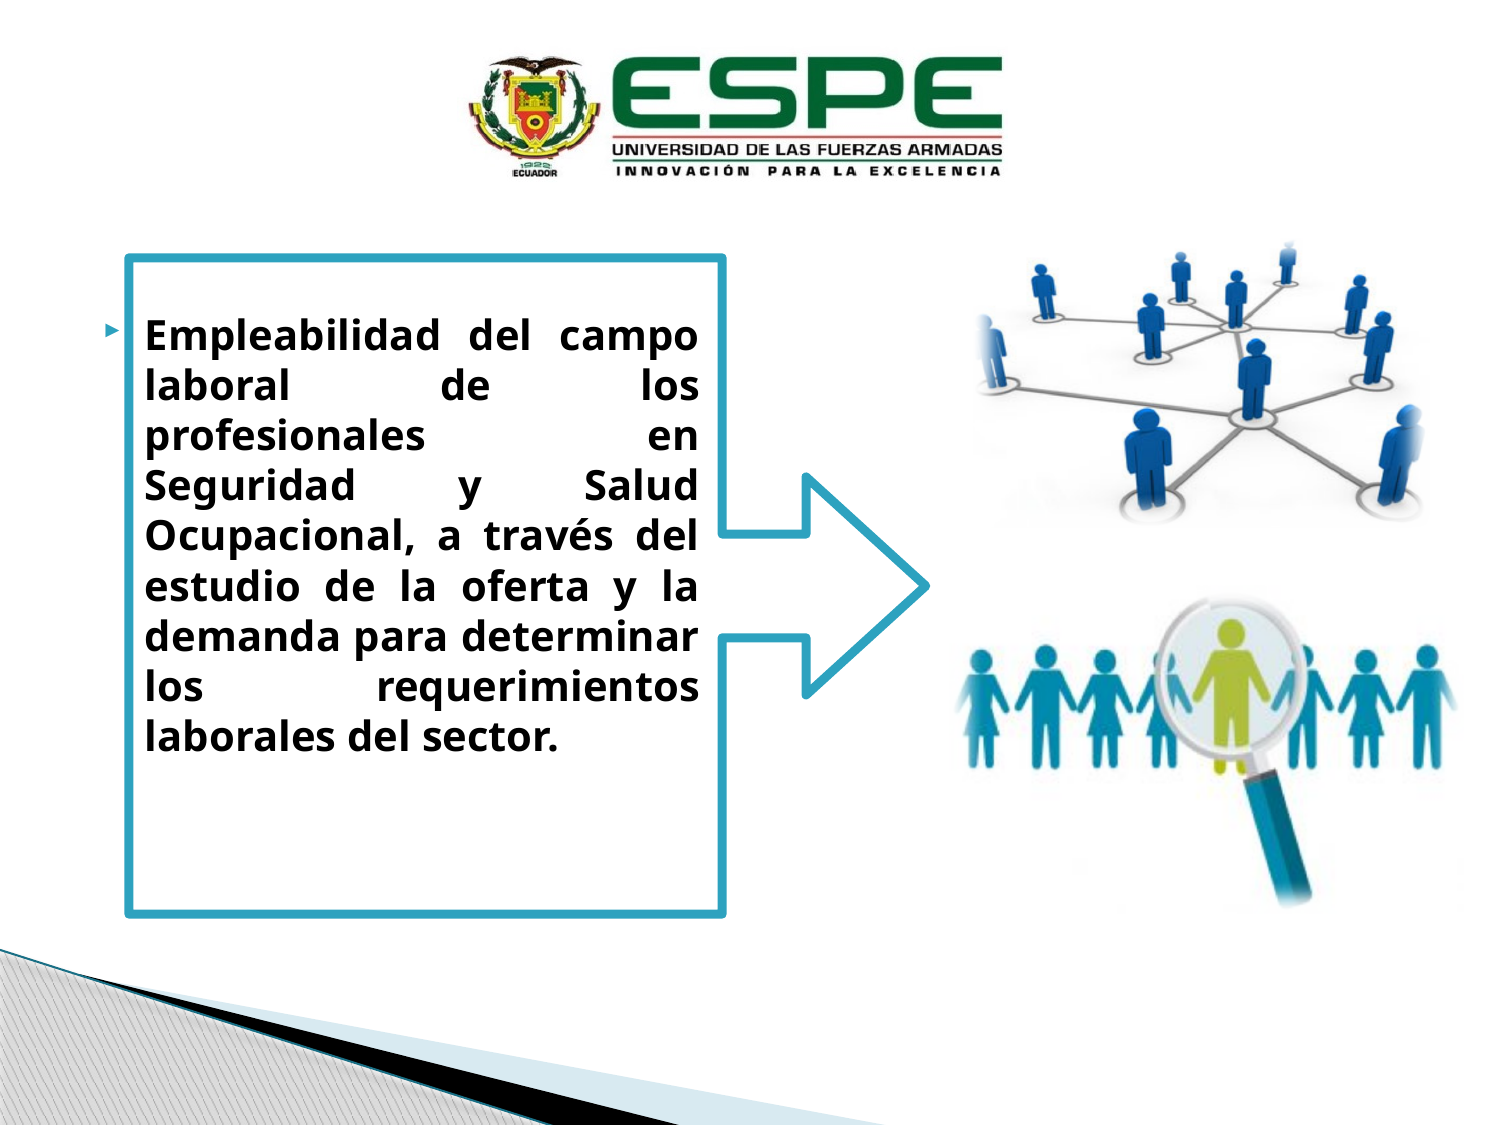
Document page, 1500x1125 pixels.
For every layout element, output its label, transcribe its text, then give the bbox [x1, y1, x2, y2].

picture [972, 234, 1430, 528]
picture [948, 585, 1466, 915]
list Empleabilidad del campo laboral de los profesionales en Seguridad y Salud Ocupacional, a través del estudio de la oferta y la demanda para determinar los requerimientos laborales del sector. [70, 243, 715, 973]
picture [456, 34, 1009, 188]
text_box [715, 253, 931, 919]
